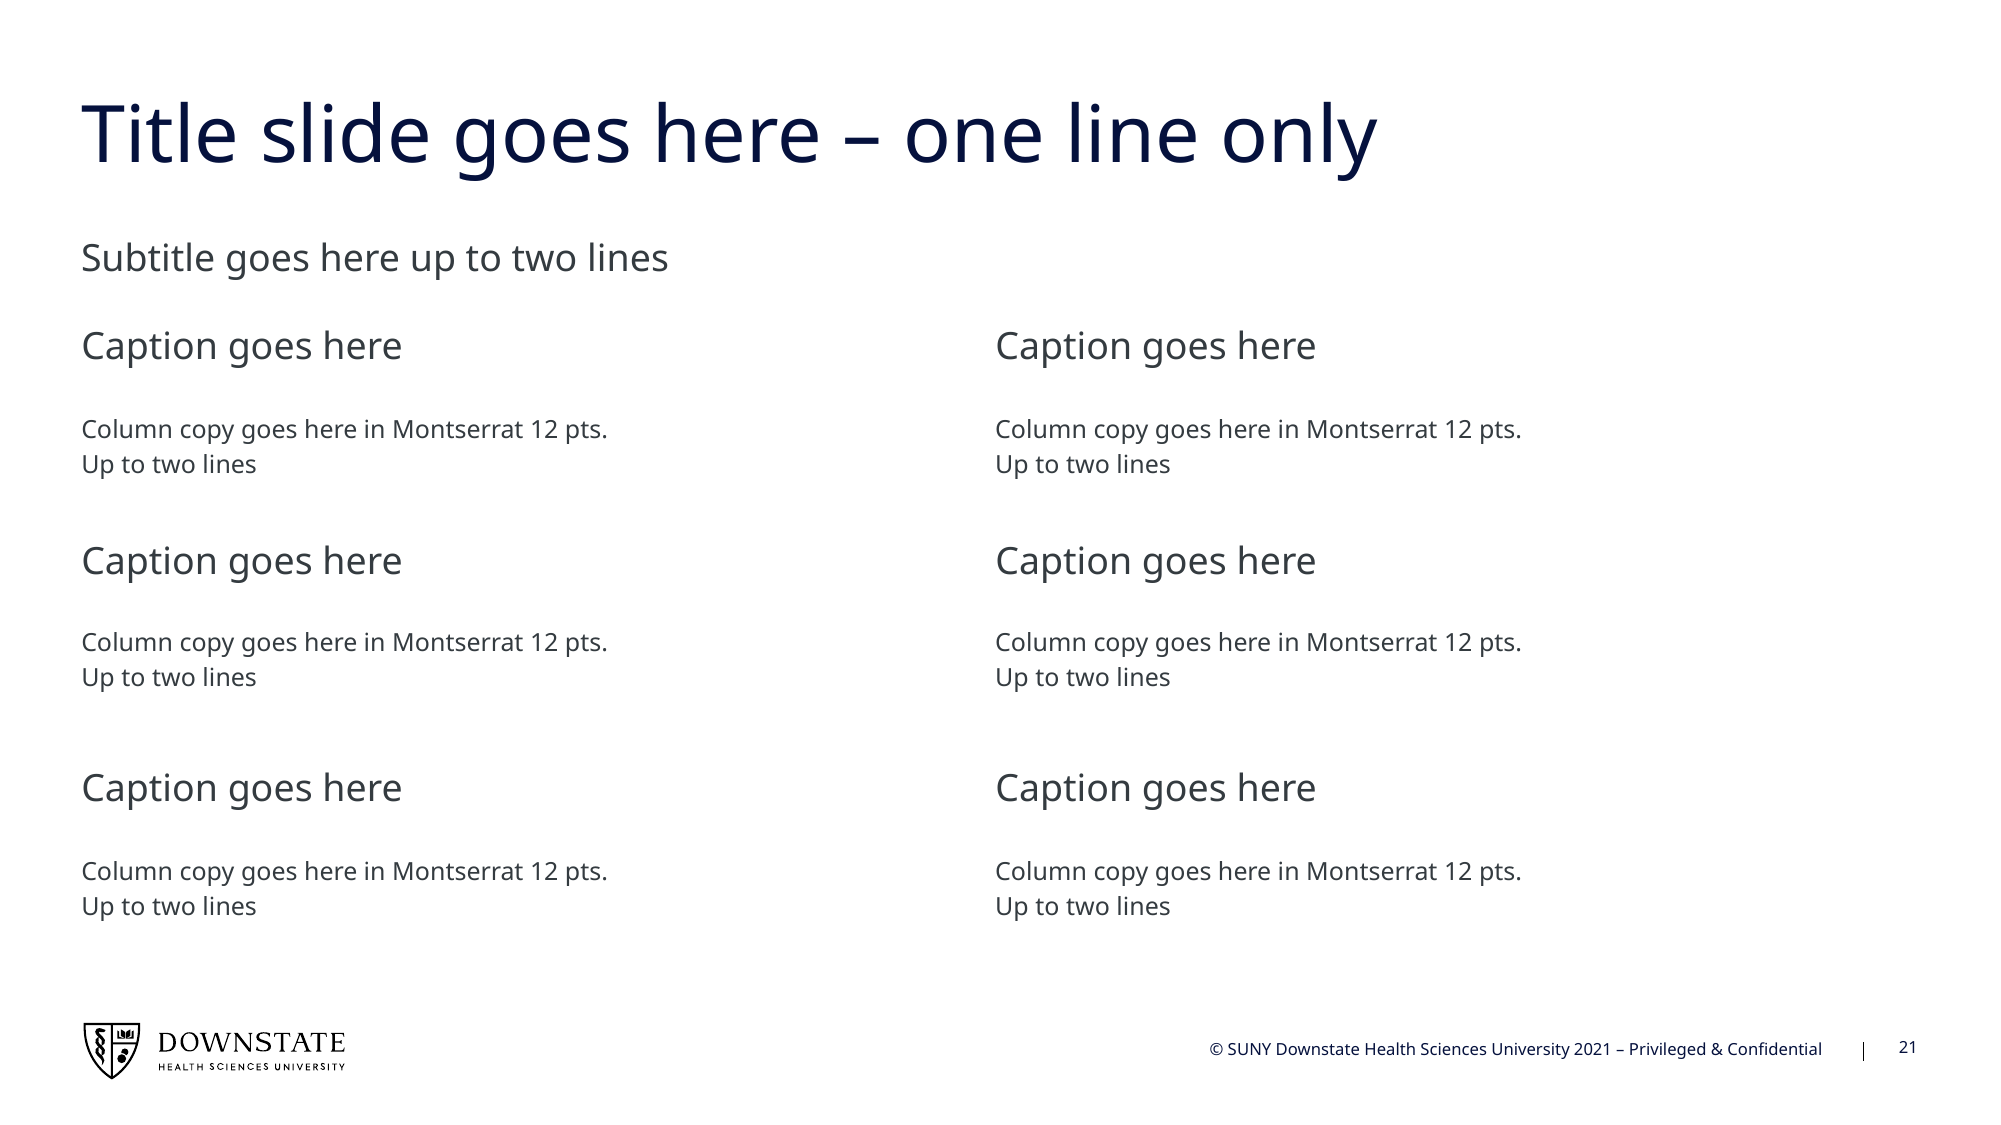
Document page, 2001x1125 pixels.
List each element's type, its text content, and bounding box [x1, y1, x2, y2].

footer © SUNY Downstate Health Sciences University 2021 – Privileged & Confidential [980, 1018, 1824, 1079]
slide_number 21 [1870, 1018, 1918, 1079]
list Caption goes here [81, 332, 981, 408]
list Caption goes here [995, 546, 1919, 621]
list Column copy goes here in Montserrat 12 pts. Up to two lines [995, 621, 1919, 757]
list Column copy goes here in Montserrat 12 pts. Up to two lines [995, 850, 1919, 986]
list Caption goes here [81, 774, 981, 850]
list Caption goes here [995, 774, 1919, 850]
list Column copy goes here in Montserrat 12 pts. Up to two lines [81, 850, 981, 986]
list Column copy goes here in Montserrat 12 pts. Up to two lines [81, 621, 981, 757]
list Caption goes here [81, 546, 981, 621]
list Column copy goes here in Montserrat 12 pts. Up to two lines [81, 408, 981, 529]
title Title slide goes here – one line only [81, 66, 1919, 179]
list Column copy goes here in Montserrat 12 pts. Up to two lines [995, 408, 1919, 529]
list Caption goes here [995, 332, 1919, 408]
list Subtitle goes here up to two lines [80, 225, 1919, 316]
